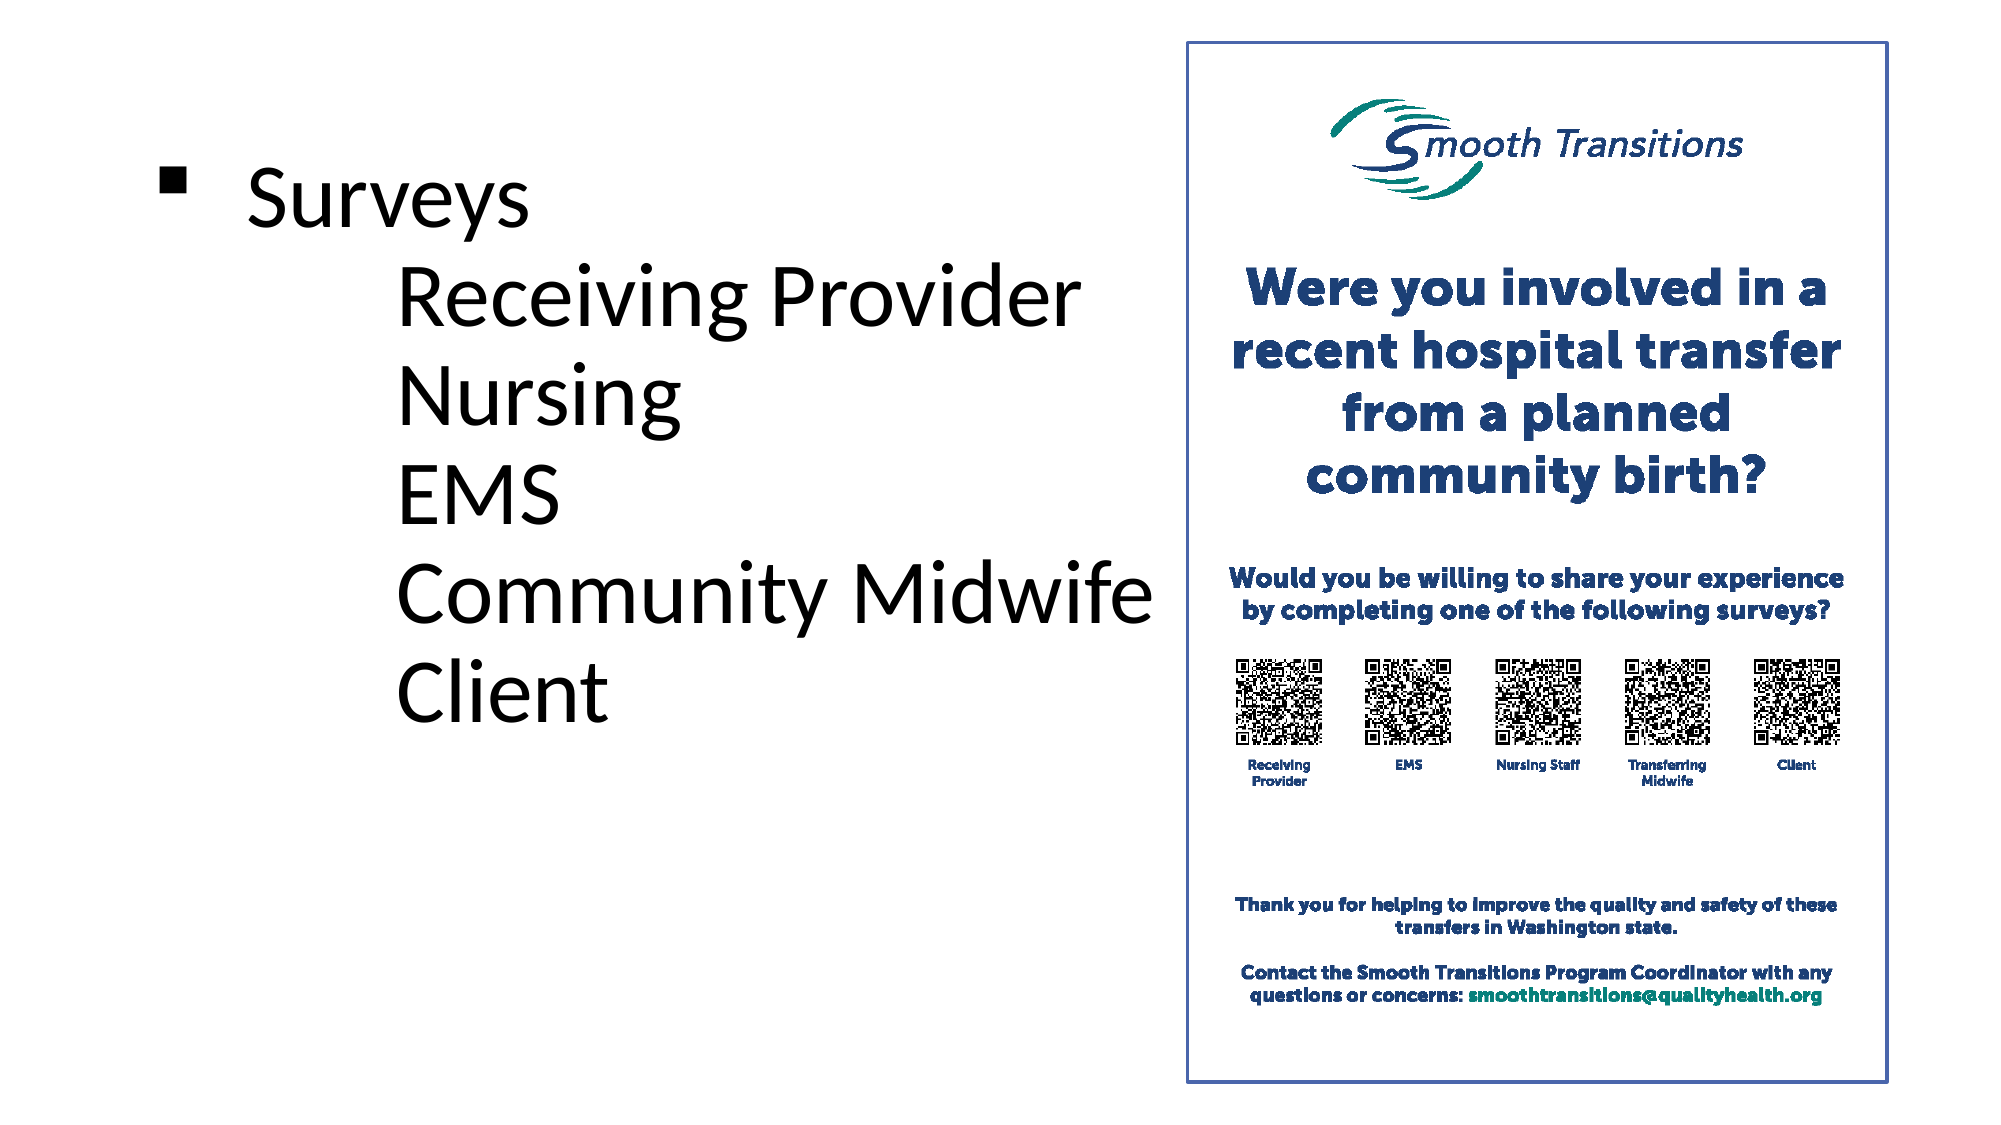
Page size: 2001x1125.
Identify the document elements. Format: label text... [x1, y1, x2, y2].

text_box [1189, 44, 1885, 1081]
title Surveys Receiving Provider Nursing EMS Community Midwife Client [137, 59, 1184, 930]
